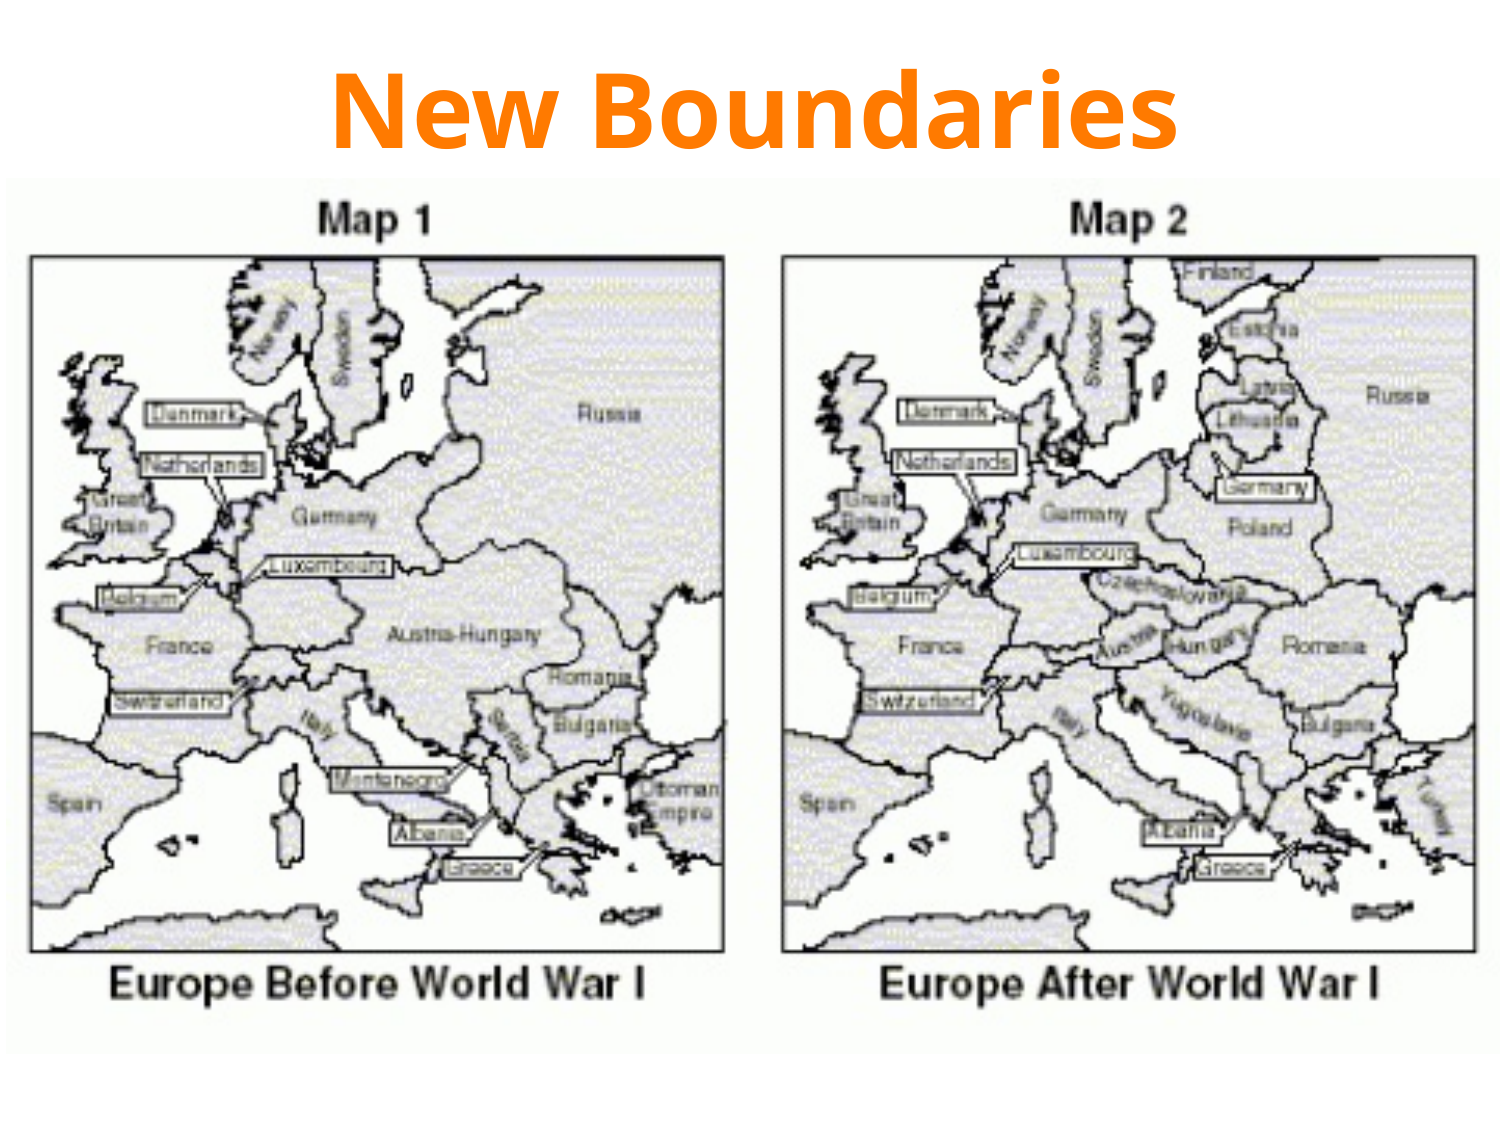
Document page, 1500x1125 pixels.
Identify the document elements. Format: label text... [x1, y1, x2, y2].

text_box New Boundaries [37, 37, 1471, 177]
picture [6, 178, 1500, 1055]
